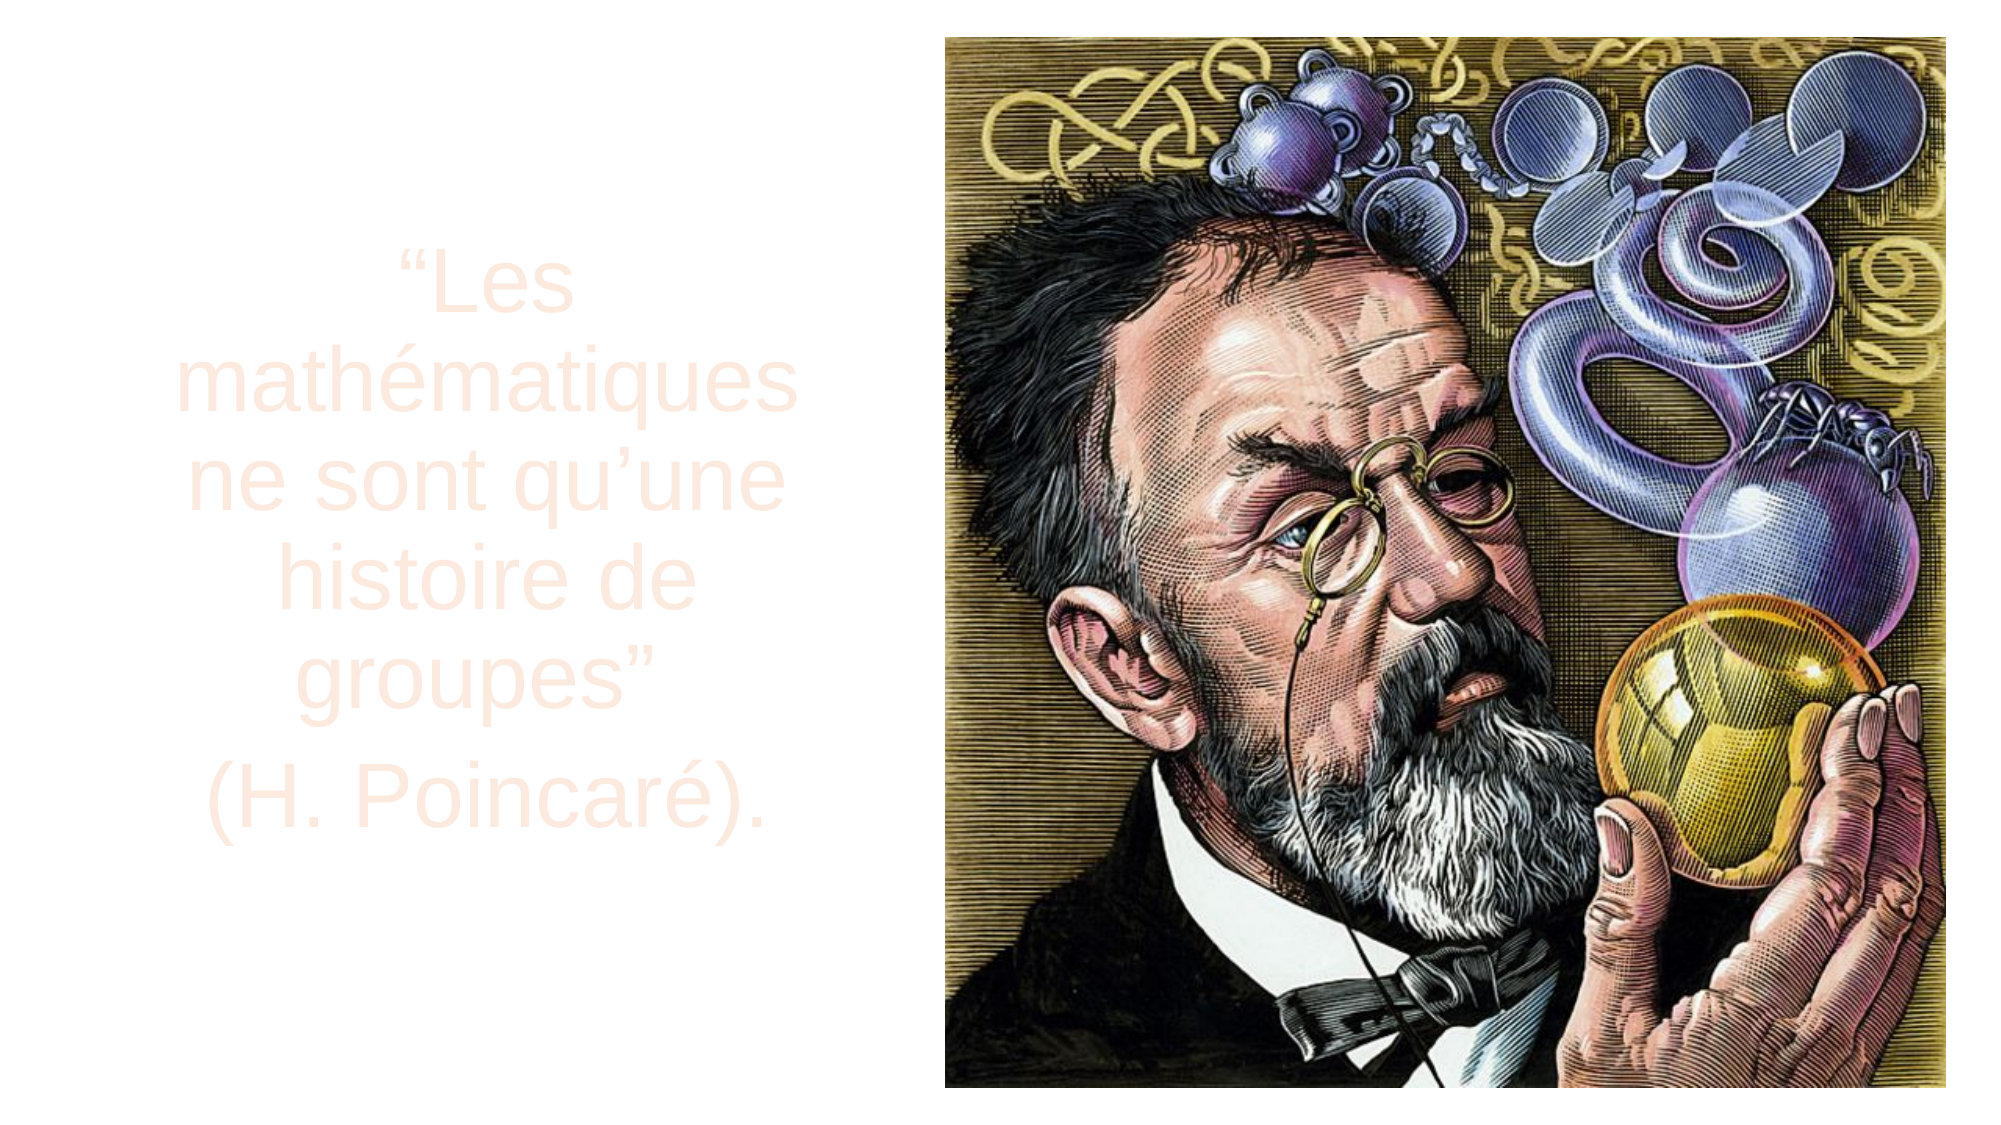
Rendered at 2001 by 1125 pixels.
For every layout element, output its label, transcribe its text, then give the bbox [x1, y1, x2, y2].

list “Les mathématiques ne sont qu’une histoire de groupes” (H. Poincaré). [137, 225, 839, 1014]
picture [945, 37, 1946, 1088]
